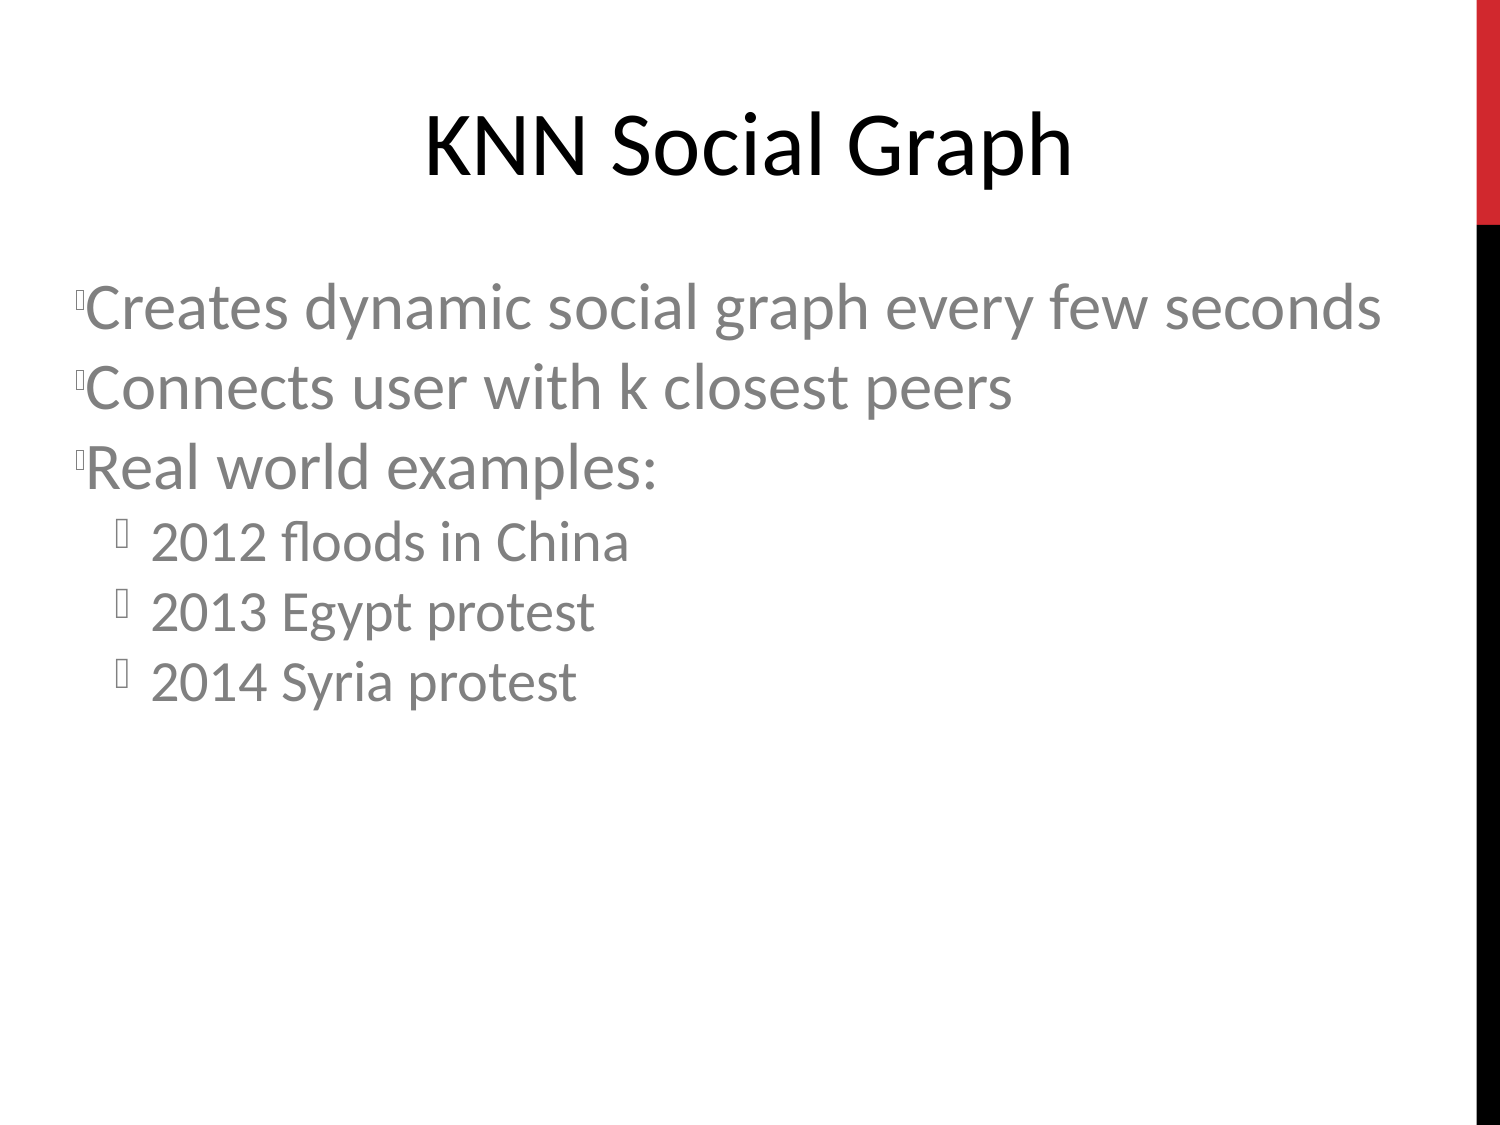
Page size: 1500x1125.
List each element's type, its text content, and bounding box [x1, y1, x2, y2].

text_box KNN Social Graph [75, 44, 1425, 233]
text_box Creates dynamic social graph every few seconds Connects user with k closest peers Real world examples: 2012 floods in China 2013 Egypt protest 2014 Syria protest [75, 263, 1425, 916]
